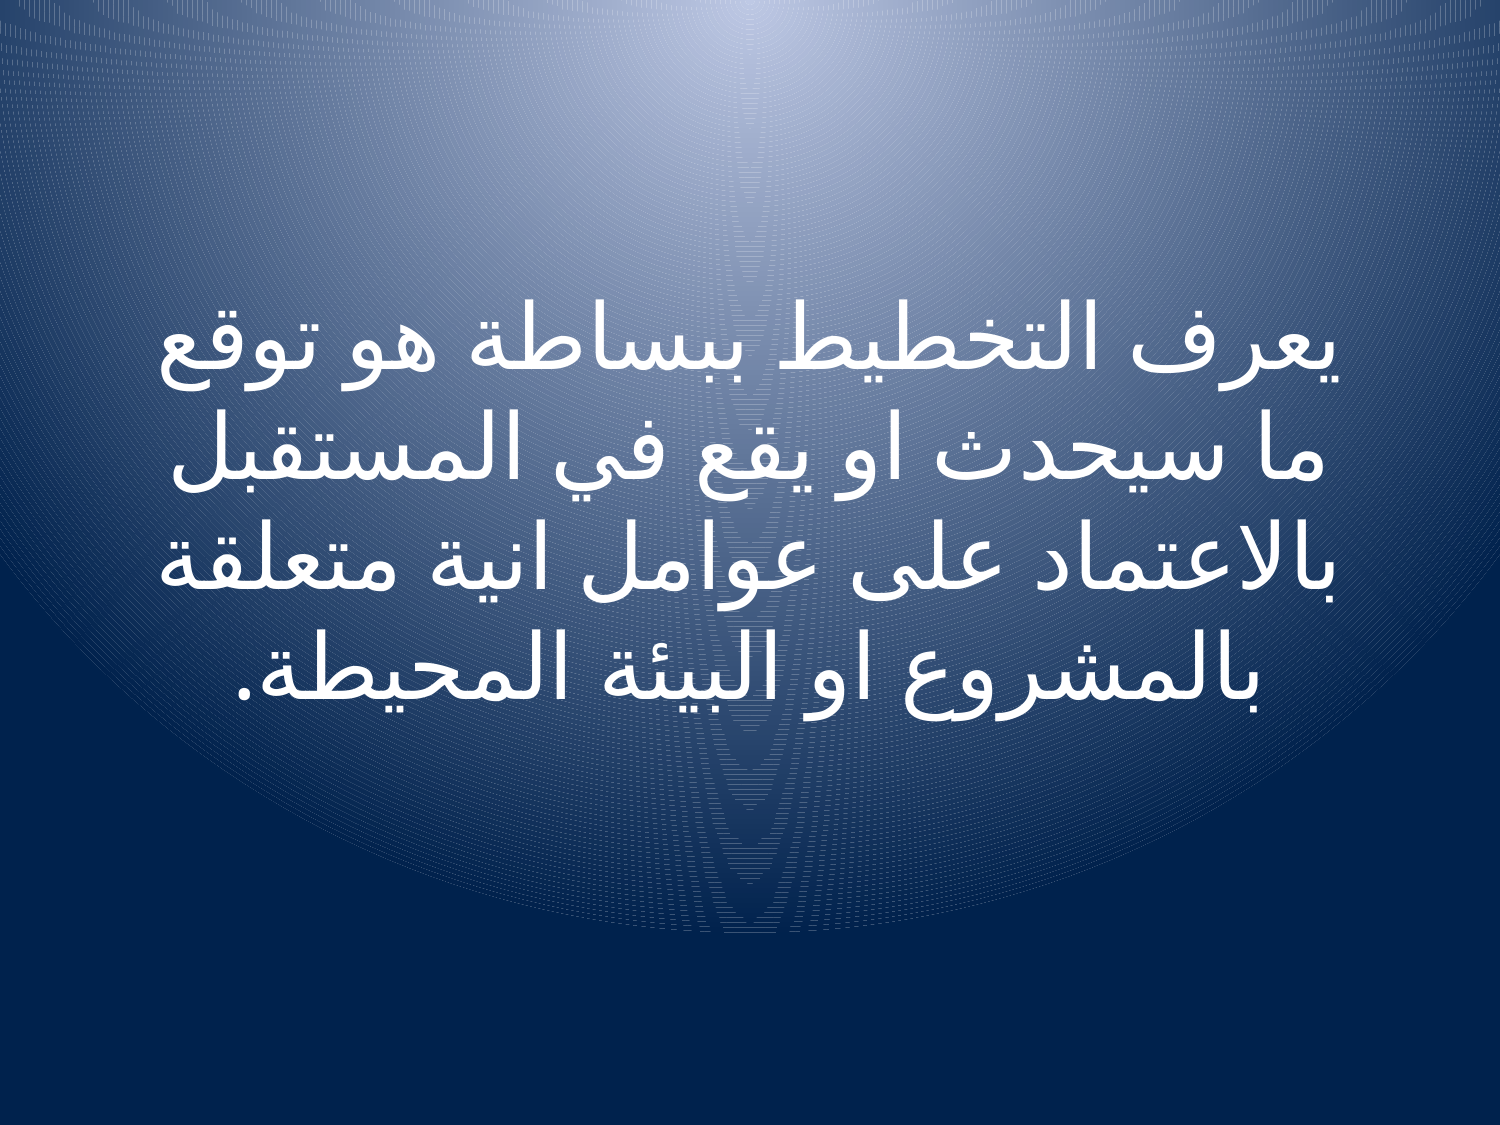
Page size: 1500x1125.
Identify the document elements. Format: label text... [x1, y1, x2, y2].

title يعرف التخطيط ببساطة هو توقع ما سيحدث او يقع في المستقبل بالاعتماد على عوامل انية متعلقة بالمشروع او البيئة المحيطة. [112, 302, 1388, 693]
